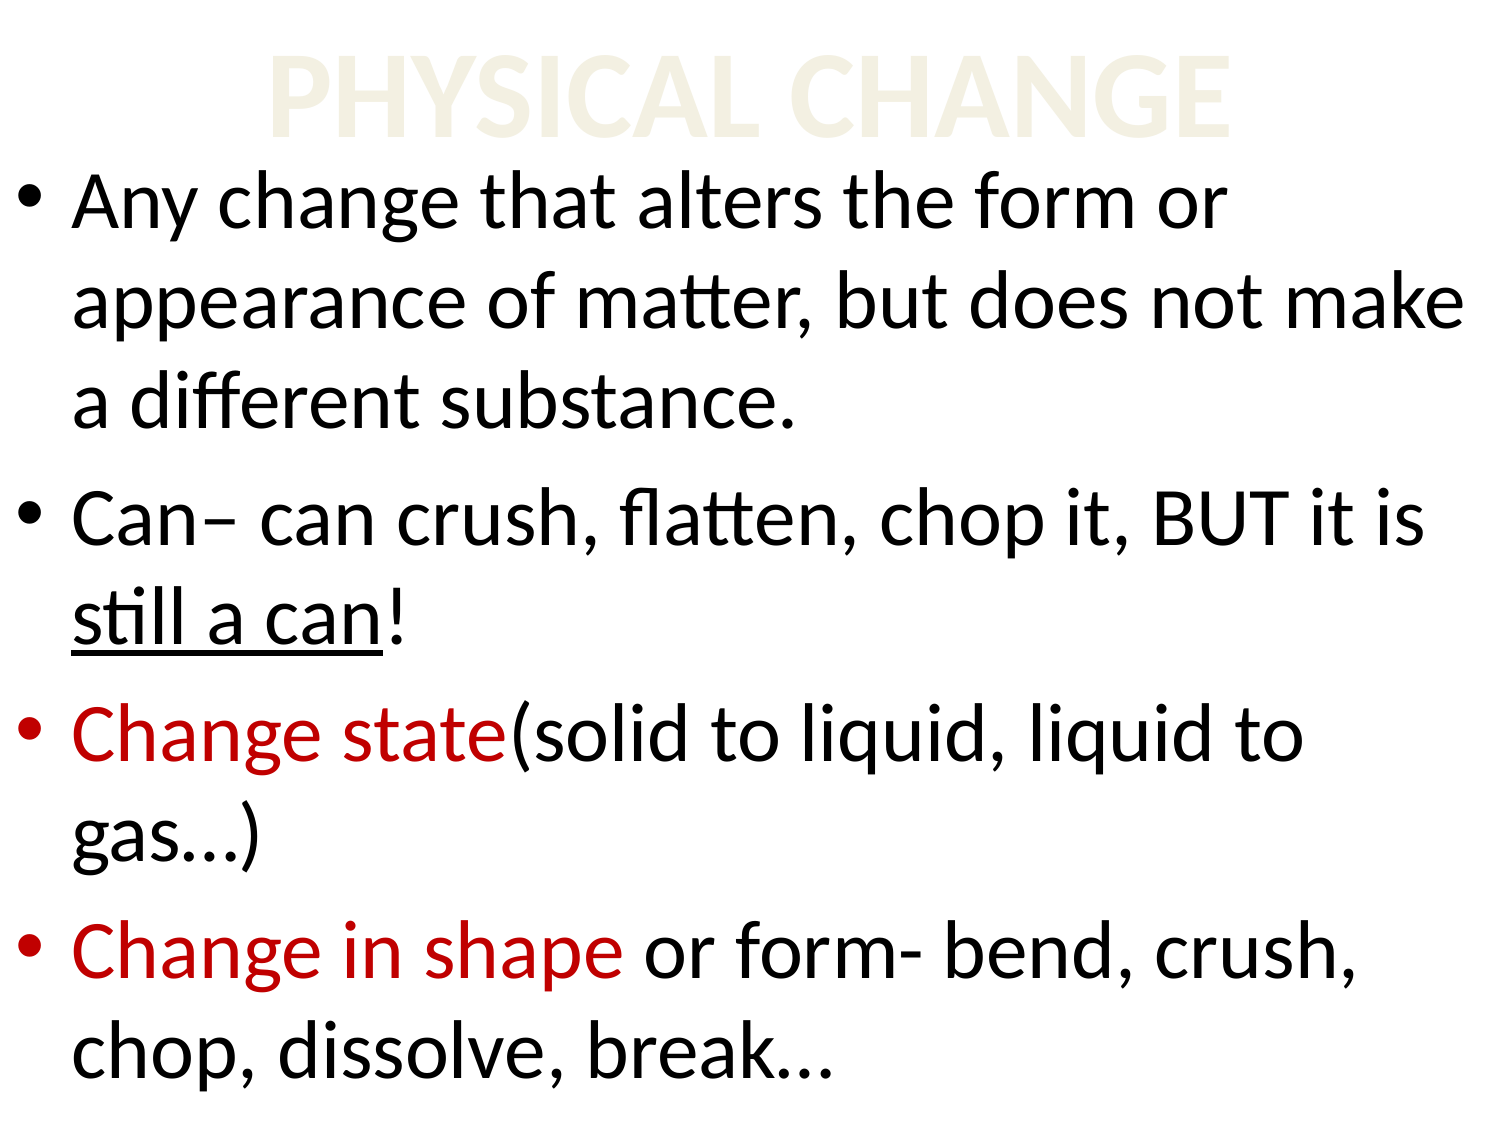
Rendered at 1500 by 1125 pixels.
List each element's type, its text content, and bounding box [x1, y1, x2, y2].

list Any change that alters the form or appearance of matter, but does not make a different substance. Can– can crush, flatten, chop it, BUT it is still a can! Change state(solid to liquid, liquid to gas…) Change in shape or form- bend, crush, chop, dissolve, break… [0, 137, 1500, 1125]
title PHYSICAL CHANGE [75, 0, 1425, 137]
